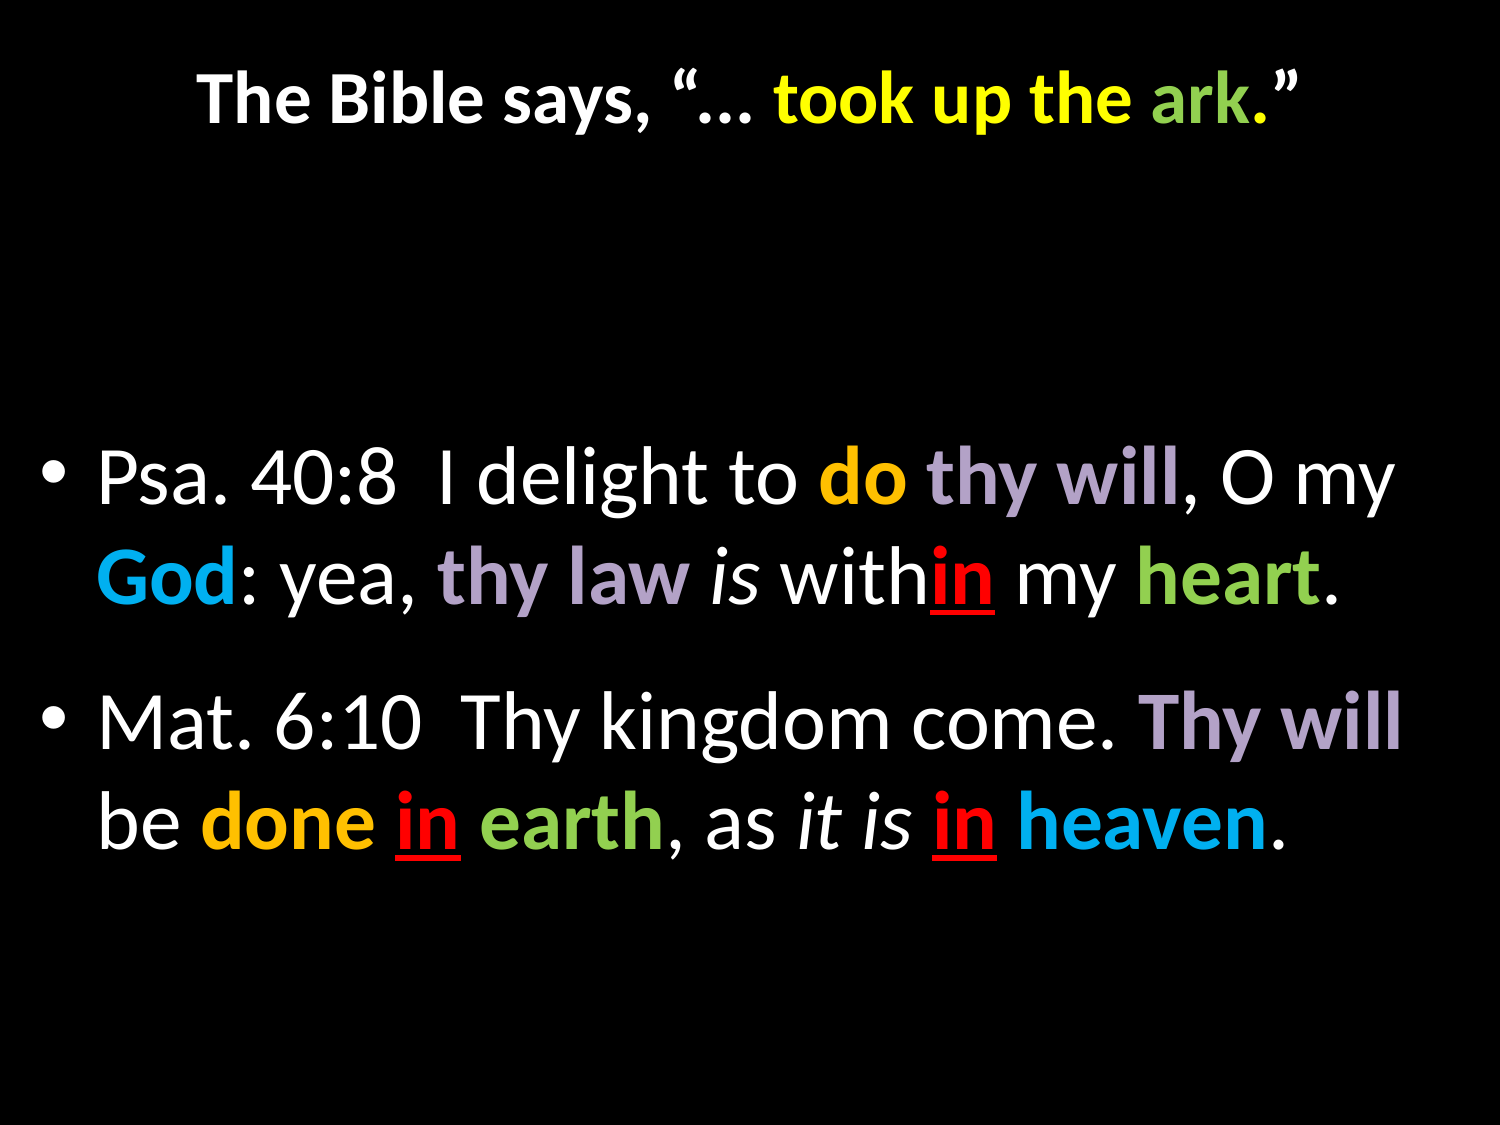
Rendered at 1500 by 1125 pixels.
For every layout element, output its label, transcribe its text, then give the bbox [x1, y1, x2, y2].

title The Bible says, “... took up the ark.” [24, 0, 1475, 187]
list Psa. 40:8 I delight to do thy will, O my God: yea, thy law is within my heart. Mat. 6:10 Thy kingdom come. Thy will be done in earth, as it is in heaven. [24, 187, 1475, 1100]
